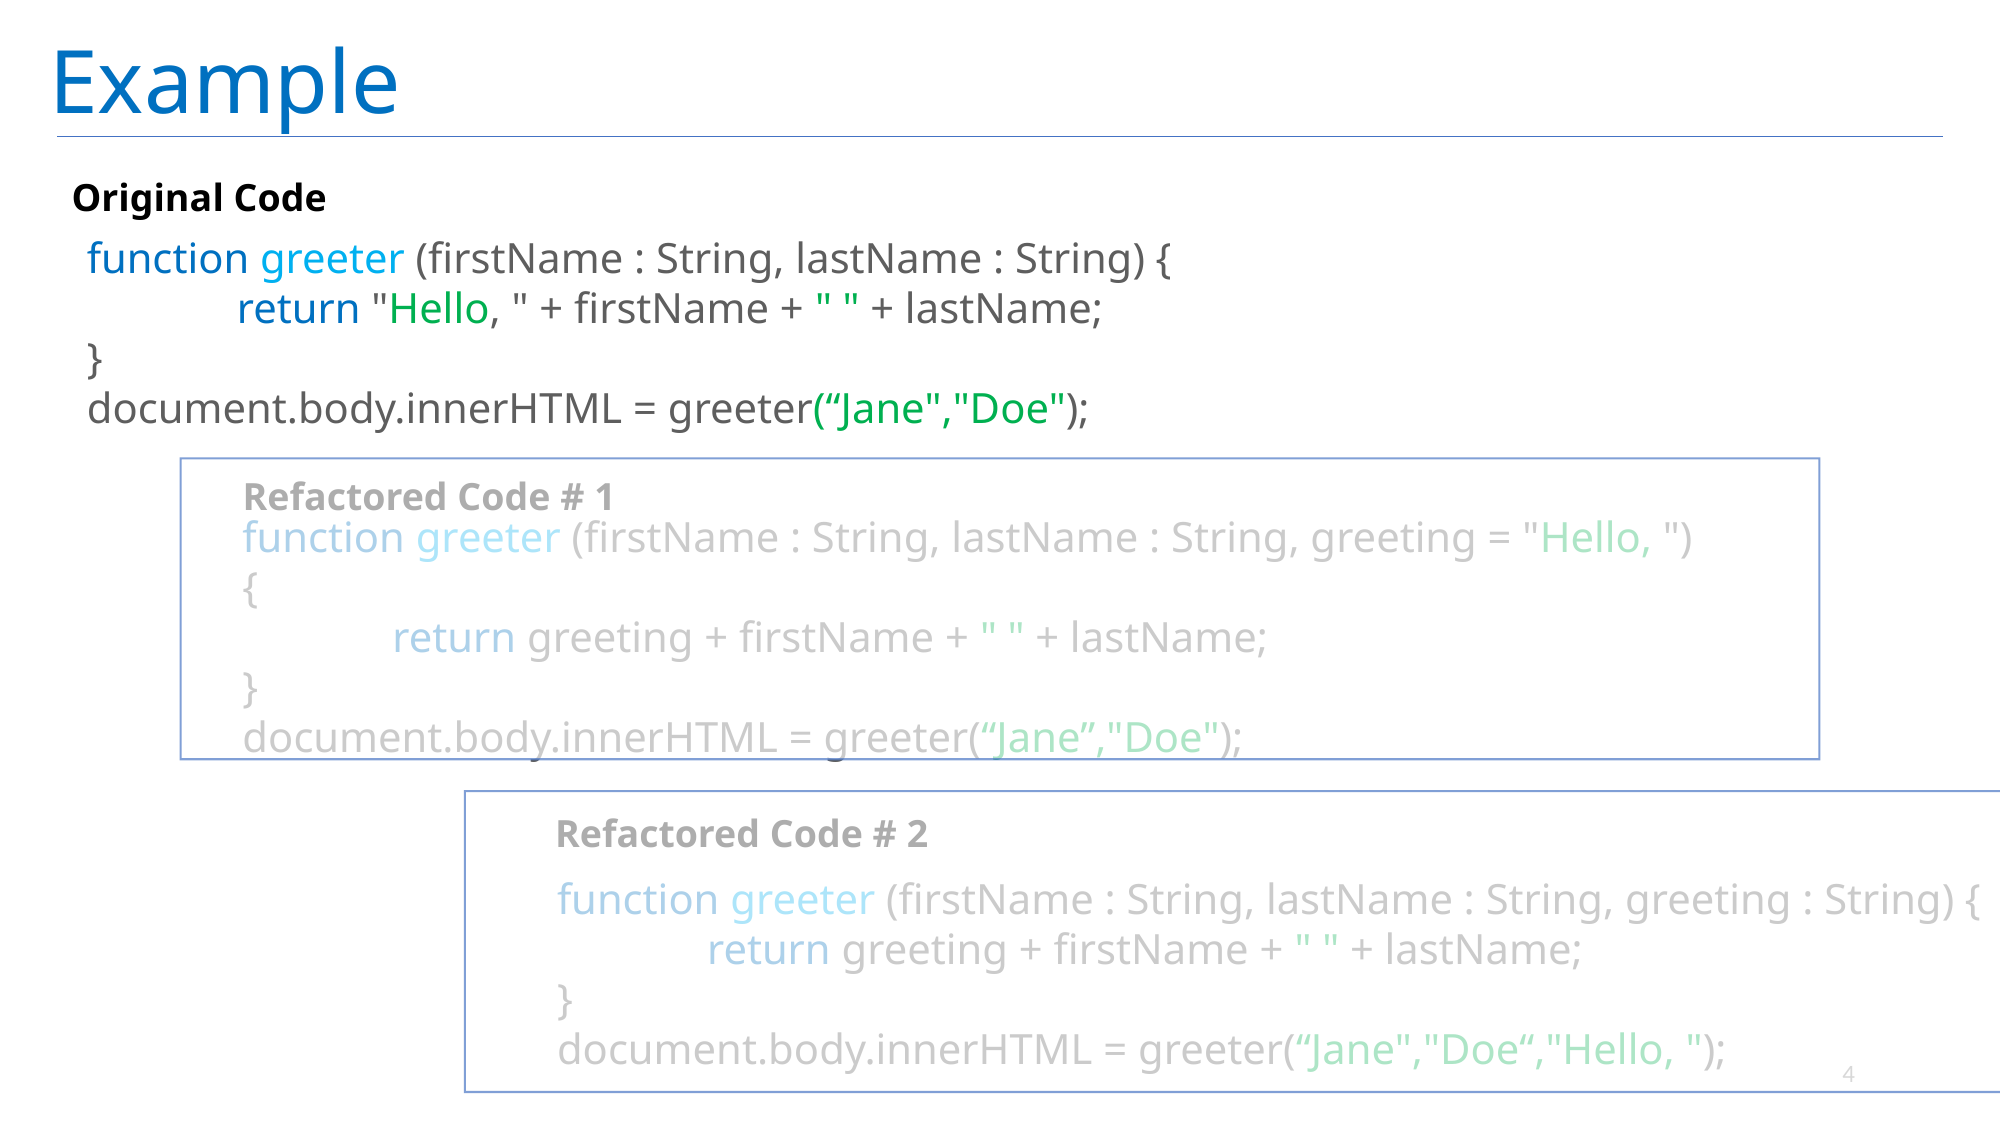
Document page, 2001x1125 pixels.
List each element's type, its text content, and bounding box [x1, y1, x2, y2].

text_box [464, 791, 2000, 1092]
title Example [41, 0, 2000, 141]
text_box [180, 458, 1820, 760]
text_box function greeter (firstName : String, lastName : String) { return "Hello, " + firstName + " " + lastName; } document.body.innerHTML = greeter(“Jane","Doe"); [81, 226, 1254, 437]
text_box Original Code [68, 171, 331, 223]
text_box function greeter (firstName : String, lastName : String, greeting = "Hello, ") { return greeting + firstName + " " + lastName; } document.body.innerHTML = greeter(“Jane”,"Doe"); [237, 760, 1702, 766]
